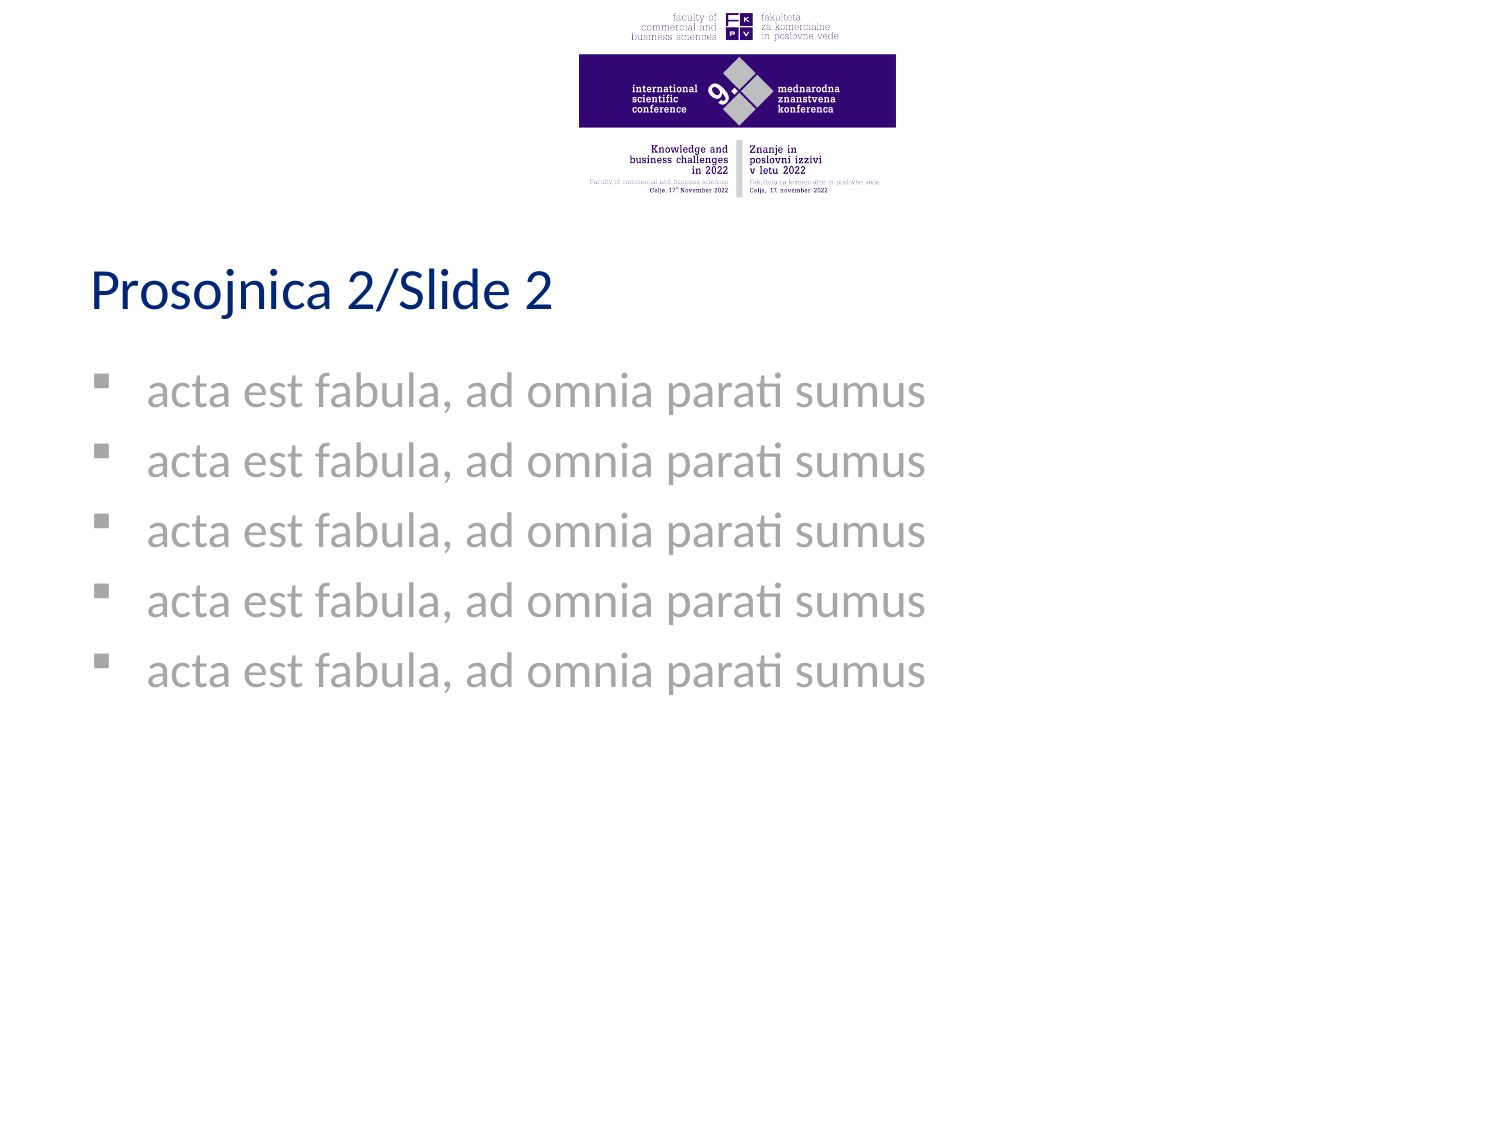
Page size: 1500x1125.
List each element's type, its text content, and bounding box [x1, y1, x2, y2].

title Prosojnica 2/Slide 2 [75, 192, 1425, 350]
picture [579, 0, 896, 201]
list acta est fabula, ad omnia parati sumus acta est fabula, ad omnia parati sumus acta est fabula, ad omnia parati sumus acta est fabula, ad omnia parati sumus acta est fabula, ad omnia parati sumus [75, 350, 1425, 1005]
